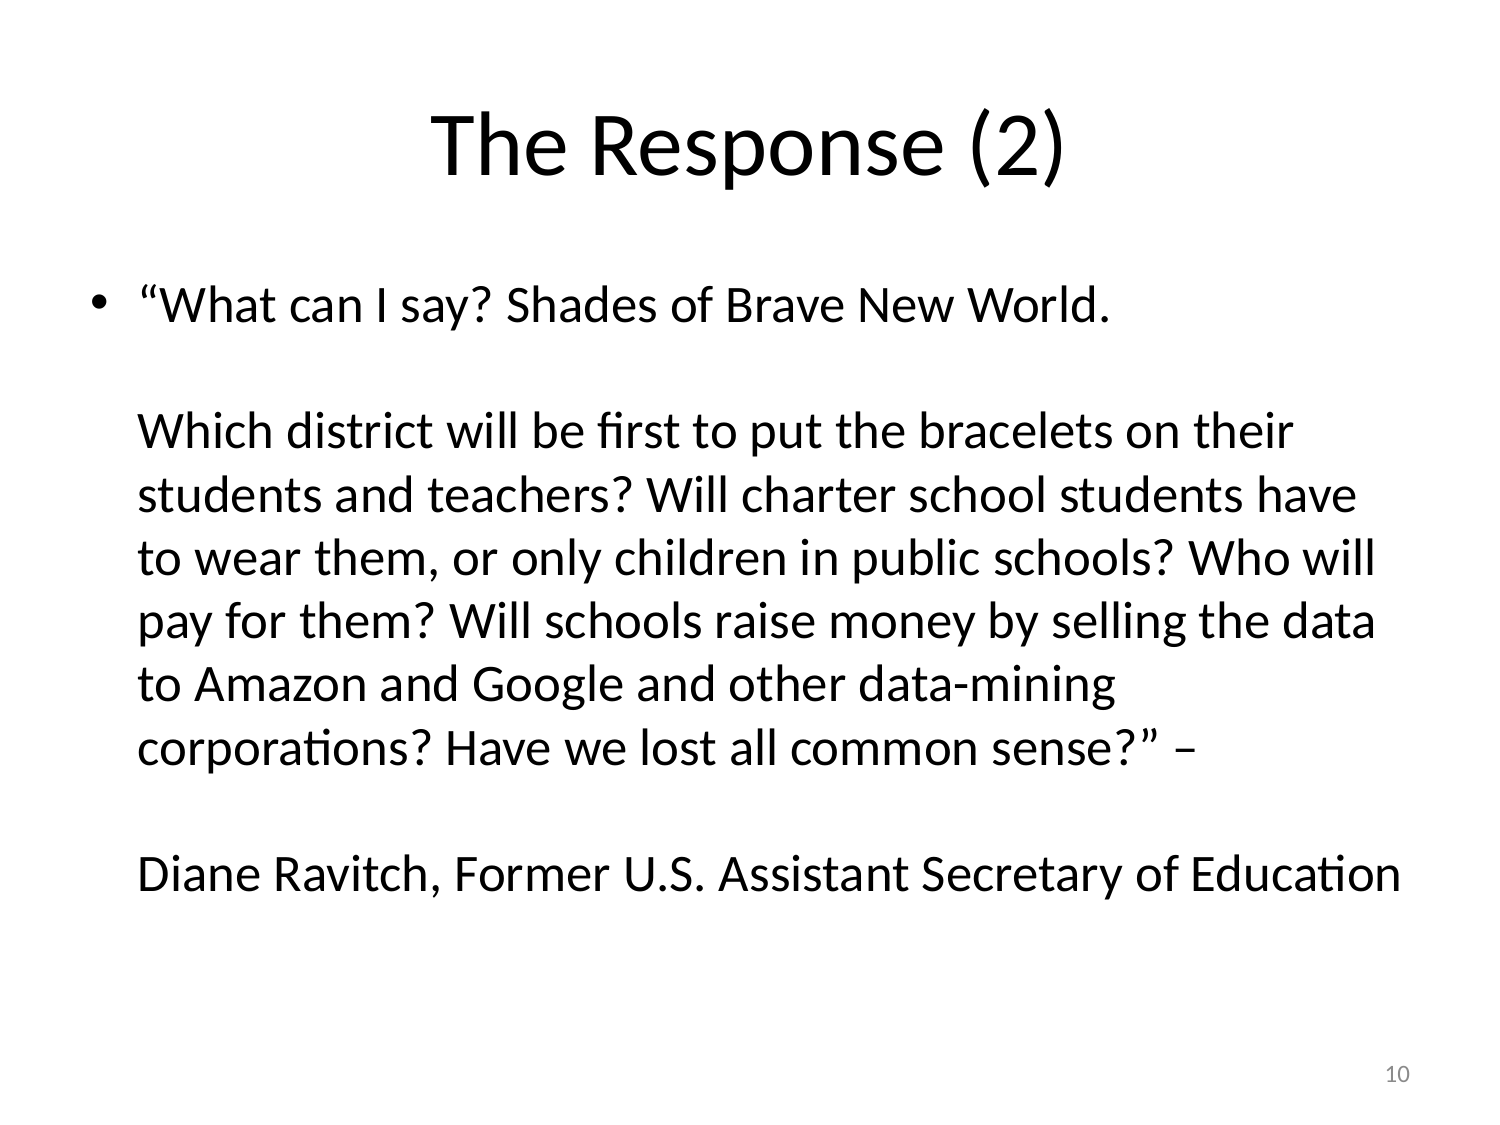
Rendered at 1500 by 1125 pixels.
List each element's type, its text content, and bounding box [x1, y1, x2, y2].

title The Response (2) [75, 45, 1425, 233]
slide_number 10 [1074, 1042, 1425, 1103]
list “What can I say? Shades of Brave New World. Which district will be first to put the bracelets on their students and teachers? Will charter school students have to wear them, or only children in public schools? Who will pay for them? Will schools raise money by selling the data to Amazon and Google and other data-mining corporations? Have we lost all common sense?” – Diane Ravitch, Former U.S. Assistant Secretary of Education [75, 262, 1425, 1005]
